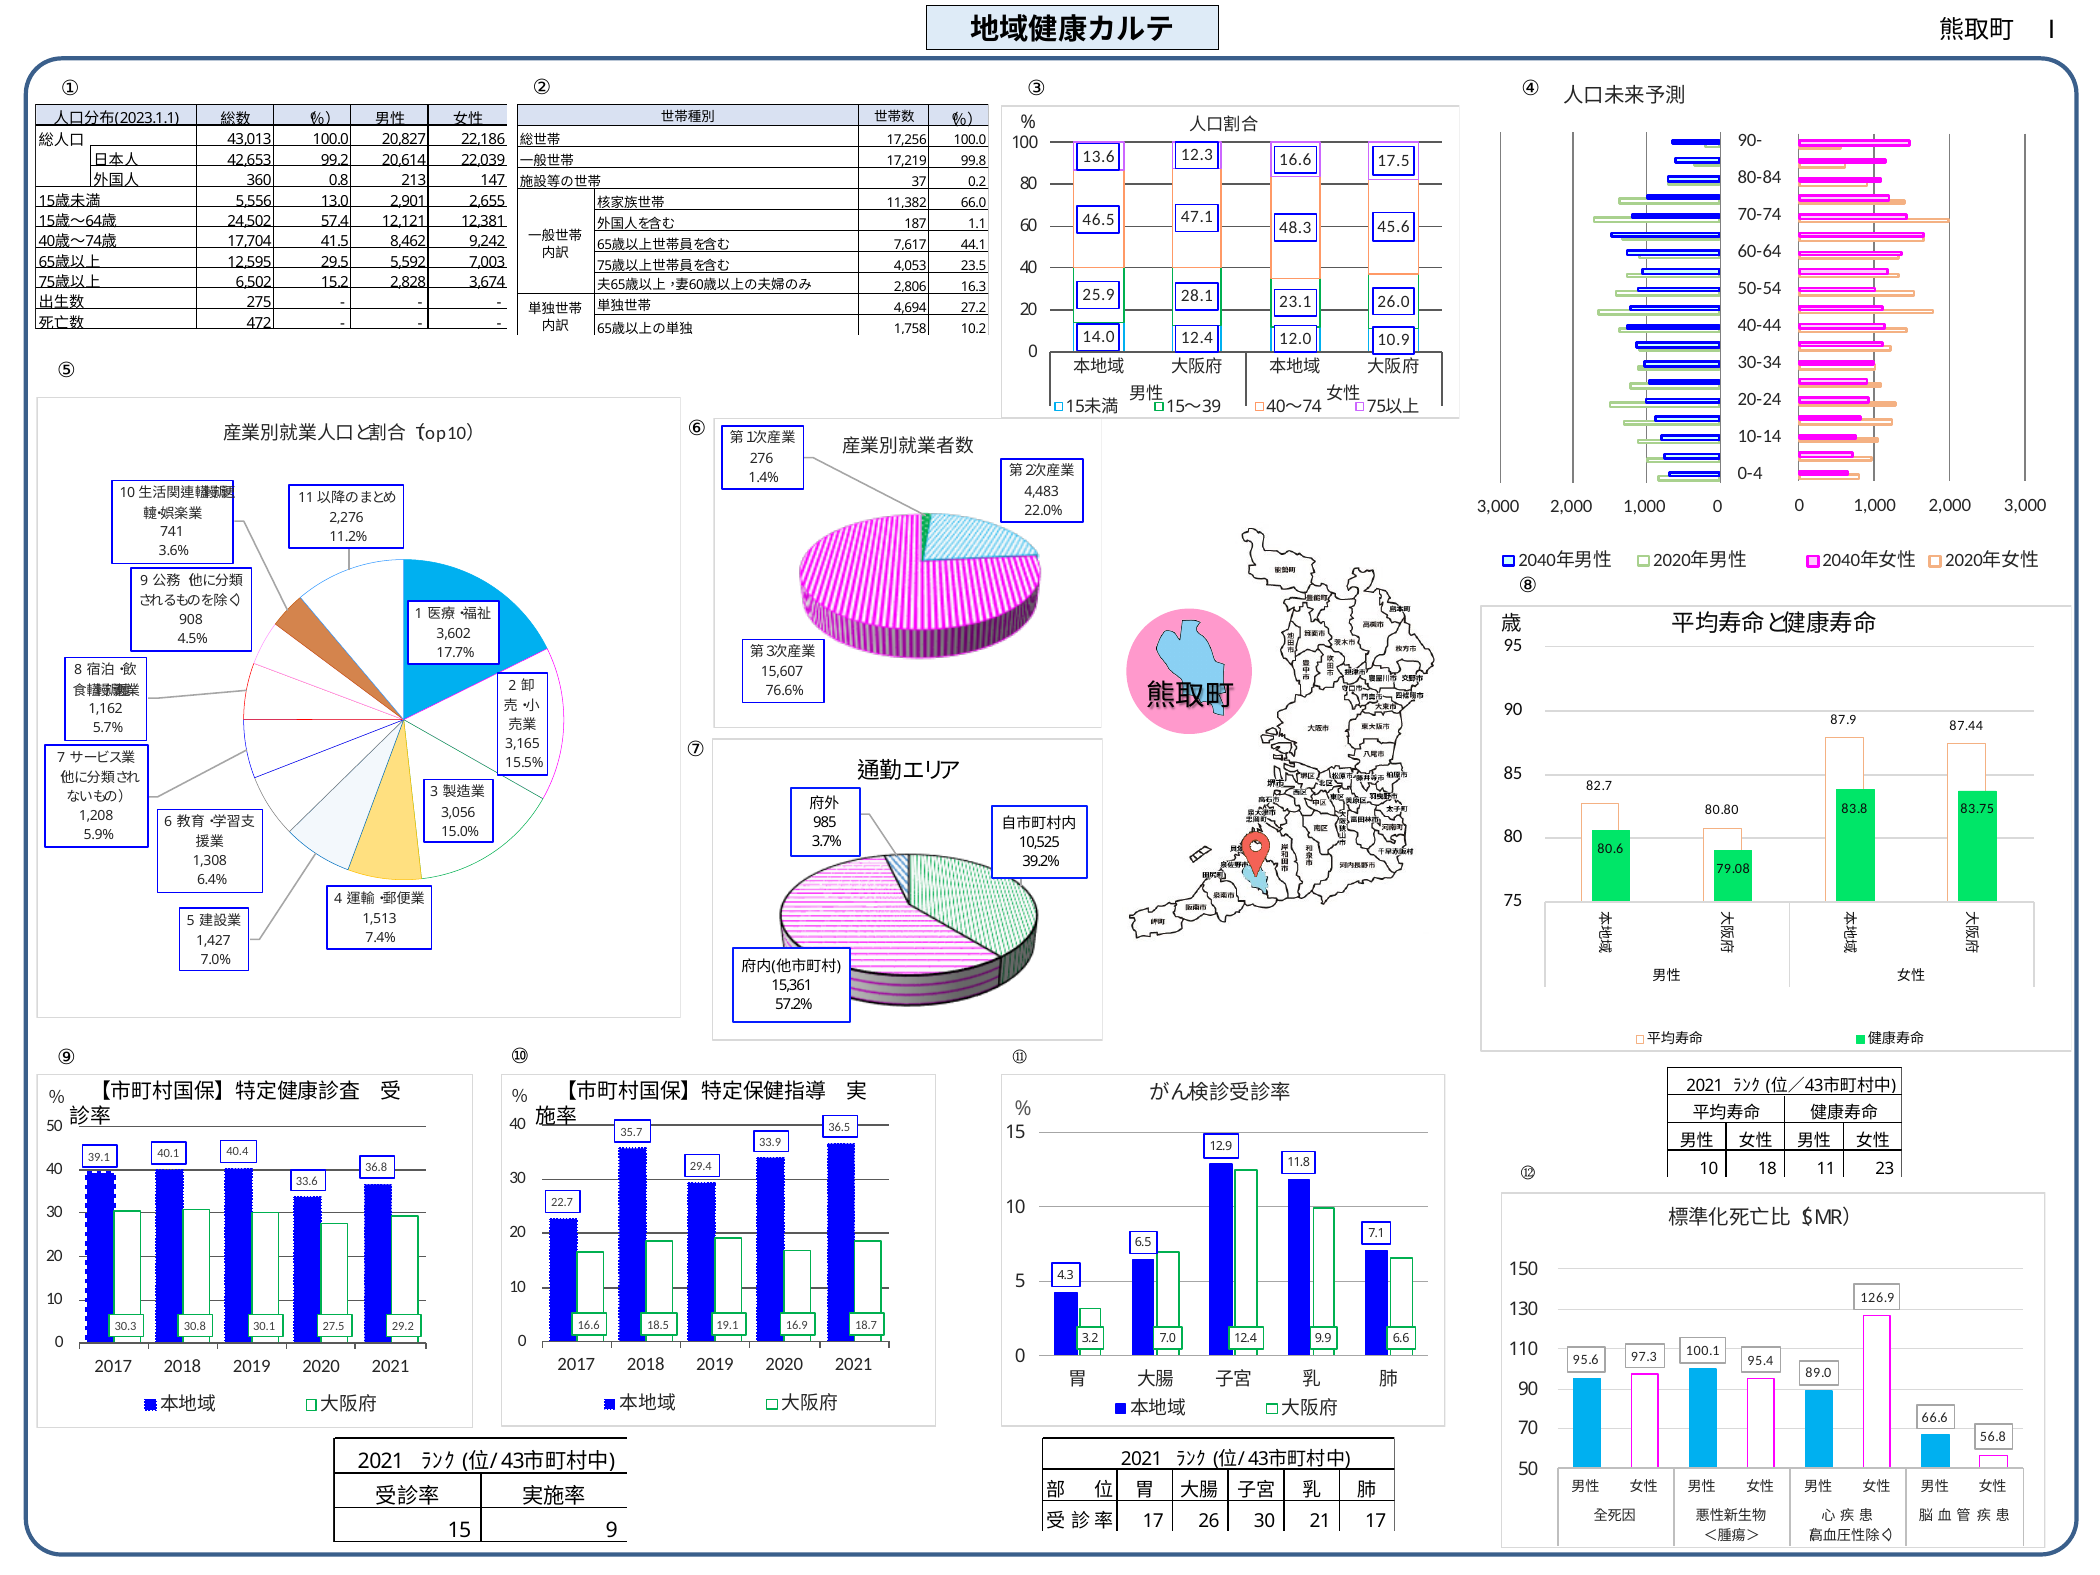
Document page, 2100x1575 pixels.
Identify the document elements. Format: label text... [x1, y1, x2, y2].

picture [499, 1072, 936, 1426]
text_box ⑩ [495, 1035, 549, 1076]
text_box 熊取町 Ⅰ [1925, 6, 2100, 51]
picture [712, 51, 2060, 1002]
text_box ② [517, 66, 571, 104]
text_box ⑥ [681, 407, 726, 447]
text_box ⑨ [42, 1036, 96, 1072]
text_box 地域健康カルテ [926, 5, 1219, 50]
picture [35, 1072, 473, 1428]
text_box ⑤ [42, 349, 96, 389]
text_box ⑦ [681, 727, 725, 768]
picture [516, 104, 990, 336]
text_box ① [46, 66, 100, 104]
picture [35, 104, 508, 330]
text_box [25, 58, 2077, 1555]
text_box ⑧ [1503, 579, 1557, 604]
picture [999, 1072, 1446, 1426]
picture [333, 1437, 629, 1543]
picture [1479, 604, 2072, 1052]
picture [35, 395, 681, 1018]
text_box ③ [1012, 67, 1066, 104]
text_box ⑫ [1505, 1151, 1559, 1191]
picture [1666, 1066, 1903, 1179]
picture [1041, 1437, 1396, 1533]
text_box ⑪ [997, 1041, 1051, 1075]
picture [1499, 1191, 2046, 1548]
picture [711, 737, 1103, 1040]
